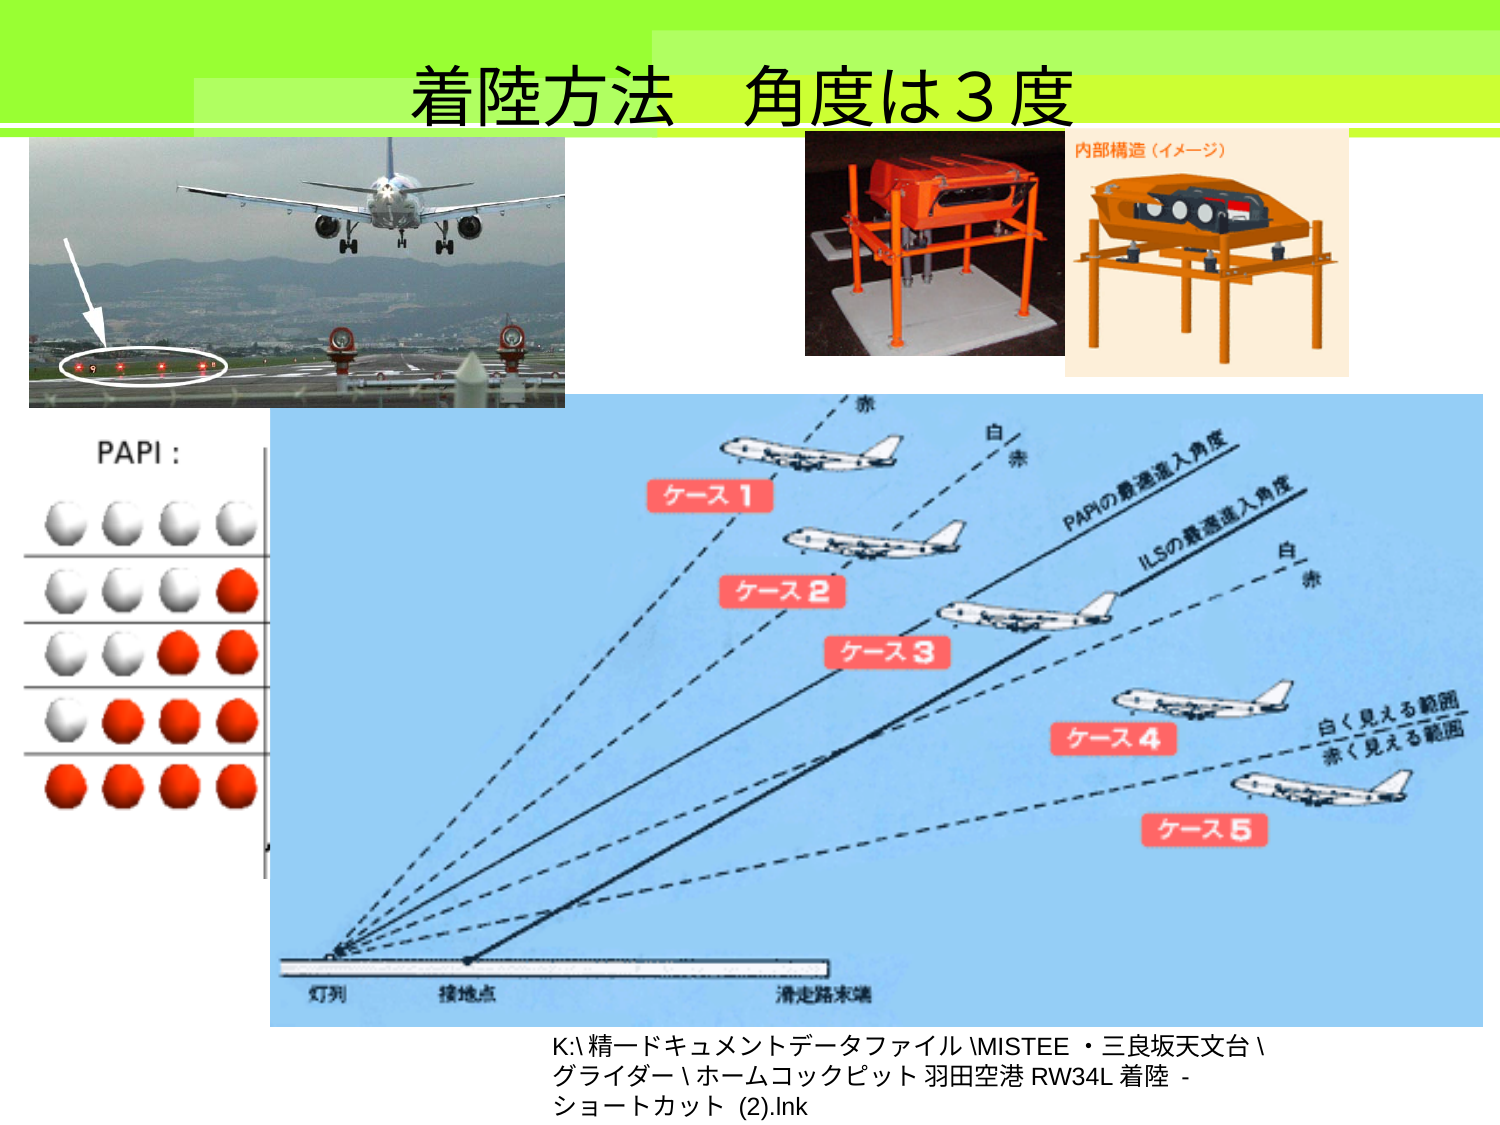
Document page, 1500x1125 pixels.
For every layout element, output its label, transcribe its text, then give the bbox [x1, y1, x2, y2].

picture [11, 136, 1483, 1027]
title 着陸方法 角度は３度 [105, 35, 1381, 154]
picture [804, 127, 1349, 377]
text_box K:\精一ドキュメントデータファイル\MISTEE・三良坂天文台\グライダー\ホームコックピット 羽田空港RW34L着陸 - ショートカット (2).lnk [537, 1035, 1288, 1125]
